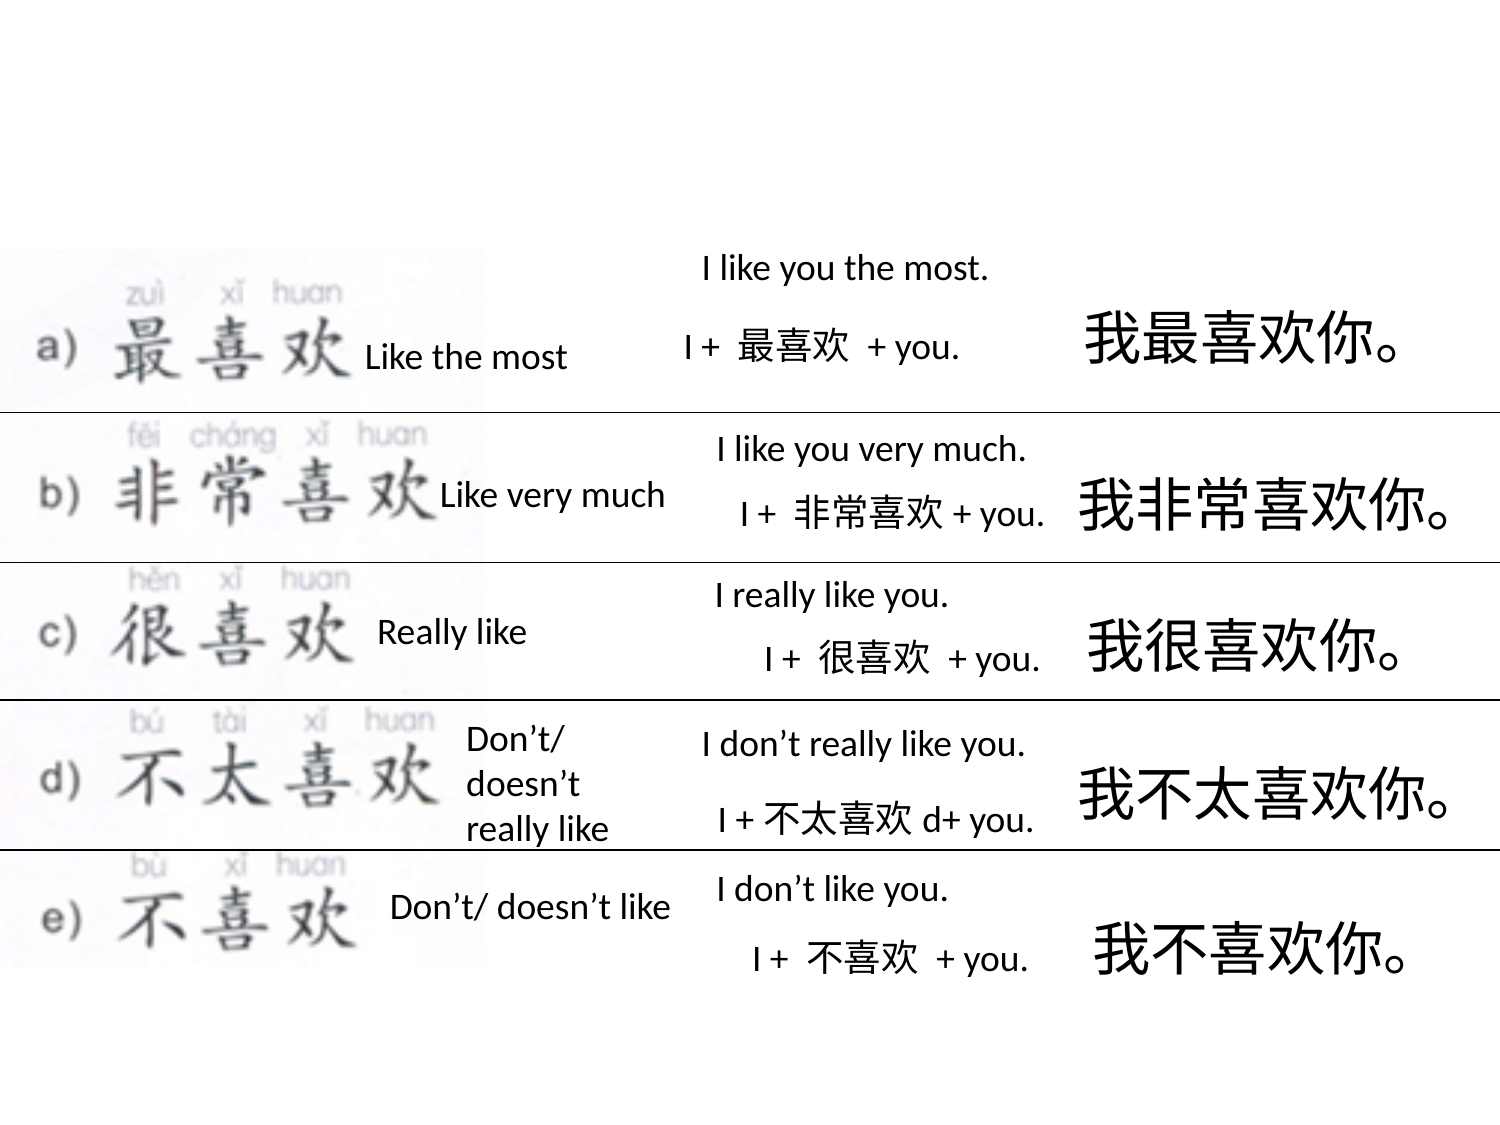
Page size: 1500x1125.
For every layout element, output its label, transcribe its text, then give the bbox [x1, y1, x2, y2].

text_box 我不太喜欢你。 [1062, 750, 1500, 835]
picture [0, 851, 485, 970]
text_box I don’t really like you. [686, 711, 1125, 772]
picture [0, 563, 485, 699]
text_box I really like you. [699, 571, 1138, 623]
text_box 我非常喜欢你。 [1062, 460, 1500, 546]
text_box 我最喜欢你。 [1069, 293, 1500, 379]
text_box I + 不喜欢 + you. [737, 926, 1077, 987]
text_box Really like [488, 599, 800, 660]
text_box 我不喜欢你。 [1077, 905, 1500, 990]
text_box Don’t/ doesn’t really like [488, 709, 664, 849]
picture [0, 249, 485, 412]
text_box Like very much [488, 462, 863, 523]
text_box I like you very much. [701, 421, 1139, 477]
text_box I +不太喜欢d+ you. [702, 787, 1141, 848]
text_box I + 最喜欢 + you. [668, 314, 1069, 375]
text_box I don’t like you. [701, 859, 1139, 917]
text_box I + 很喜欢 + you. [749, 626, 1071, 687]
picture [0, 413, 485, 562]
text_box 我很喜欢你。 [1071, 602, 1500, 687]
text_box Like the most [488, 324, 788, 385]
text_box I + 非常喜欢+ you. [725, 481, 1062, 541]
picture [0, 701, 485, 849]
text_box Don’t/ doesn’t like [488, 874, 813, 935]
text_box I like you the most. [686, 235, 1125, 296]
